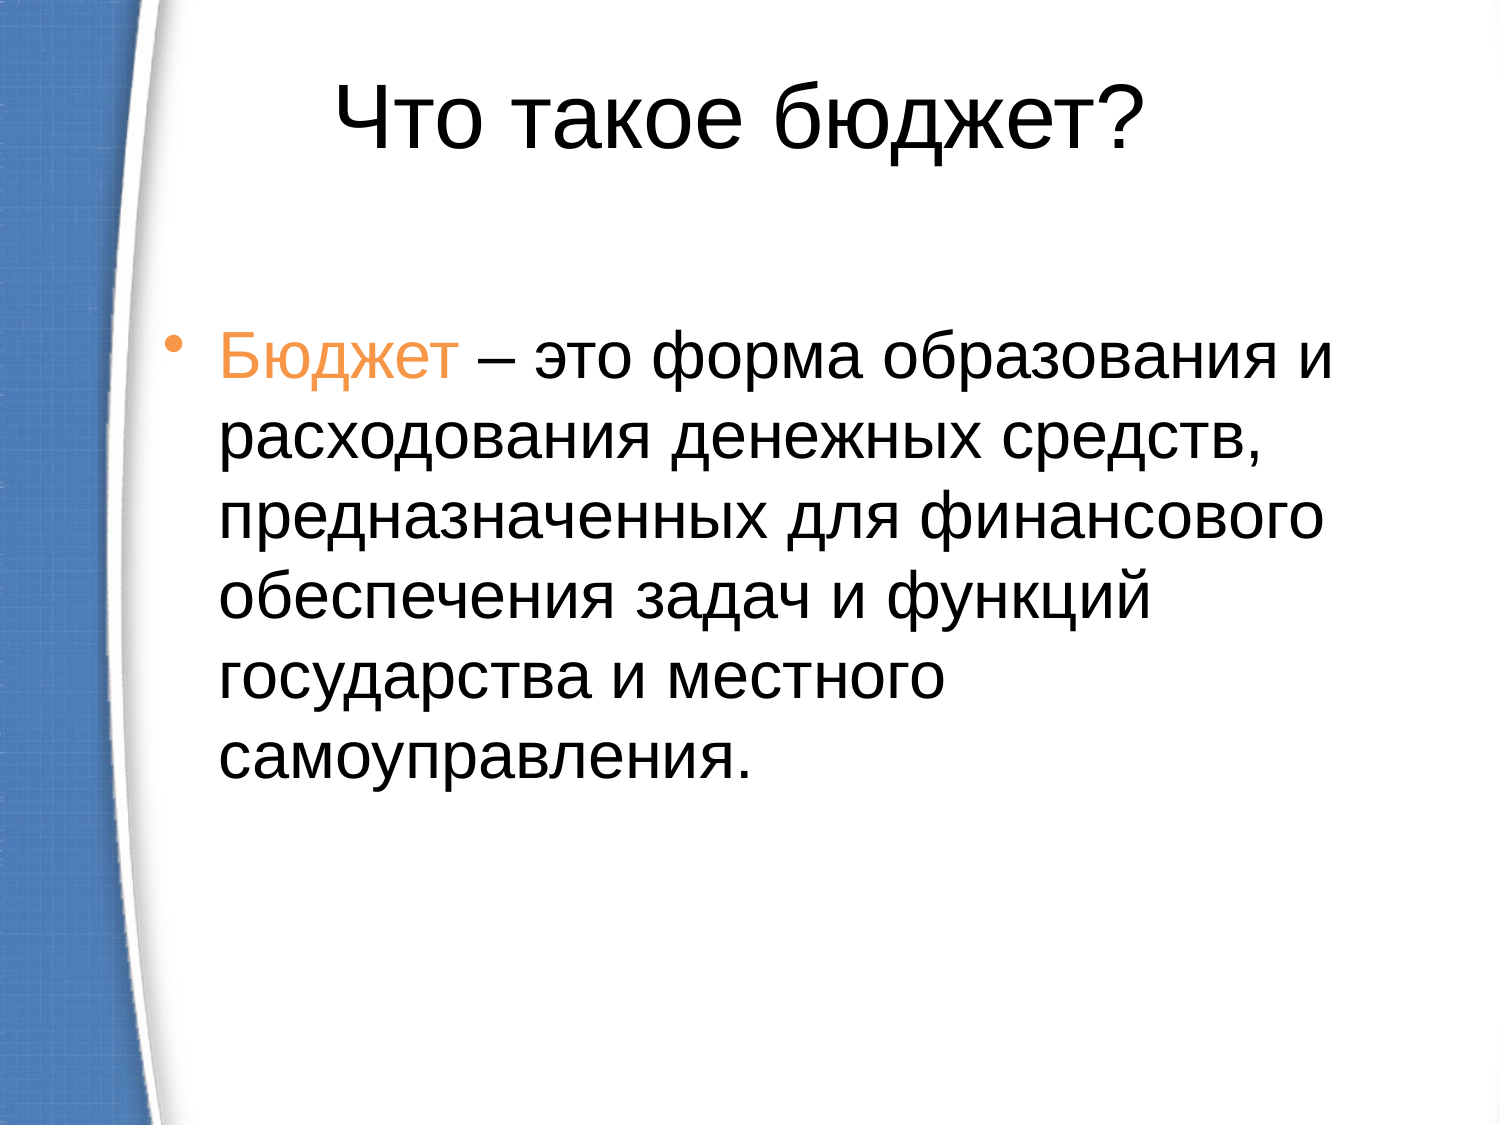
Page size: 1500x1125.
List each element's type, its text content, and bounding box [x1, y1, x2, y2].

picture [0, 0, 1500, 1125]
title Что такое бюджет? [64, 30, 1416, 193]
list Бюджет – это форма образования и расходования денежных средств, предназначенных для финансового обеспечения задач и функций государства и местного самоуправления. [147, 304, 1426, 1048]
